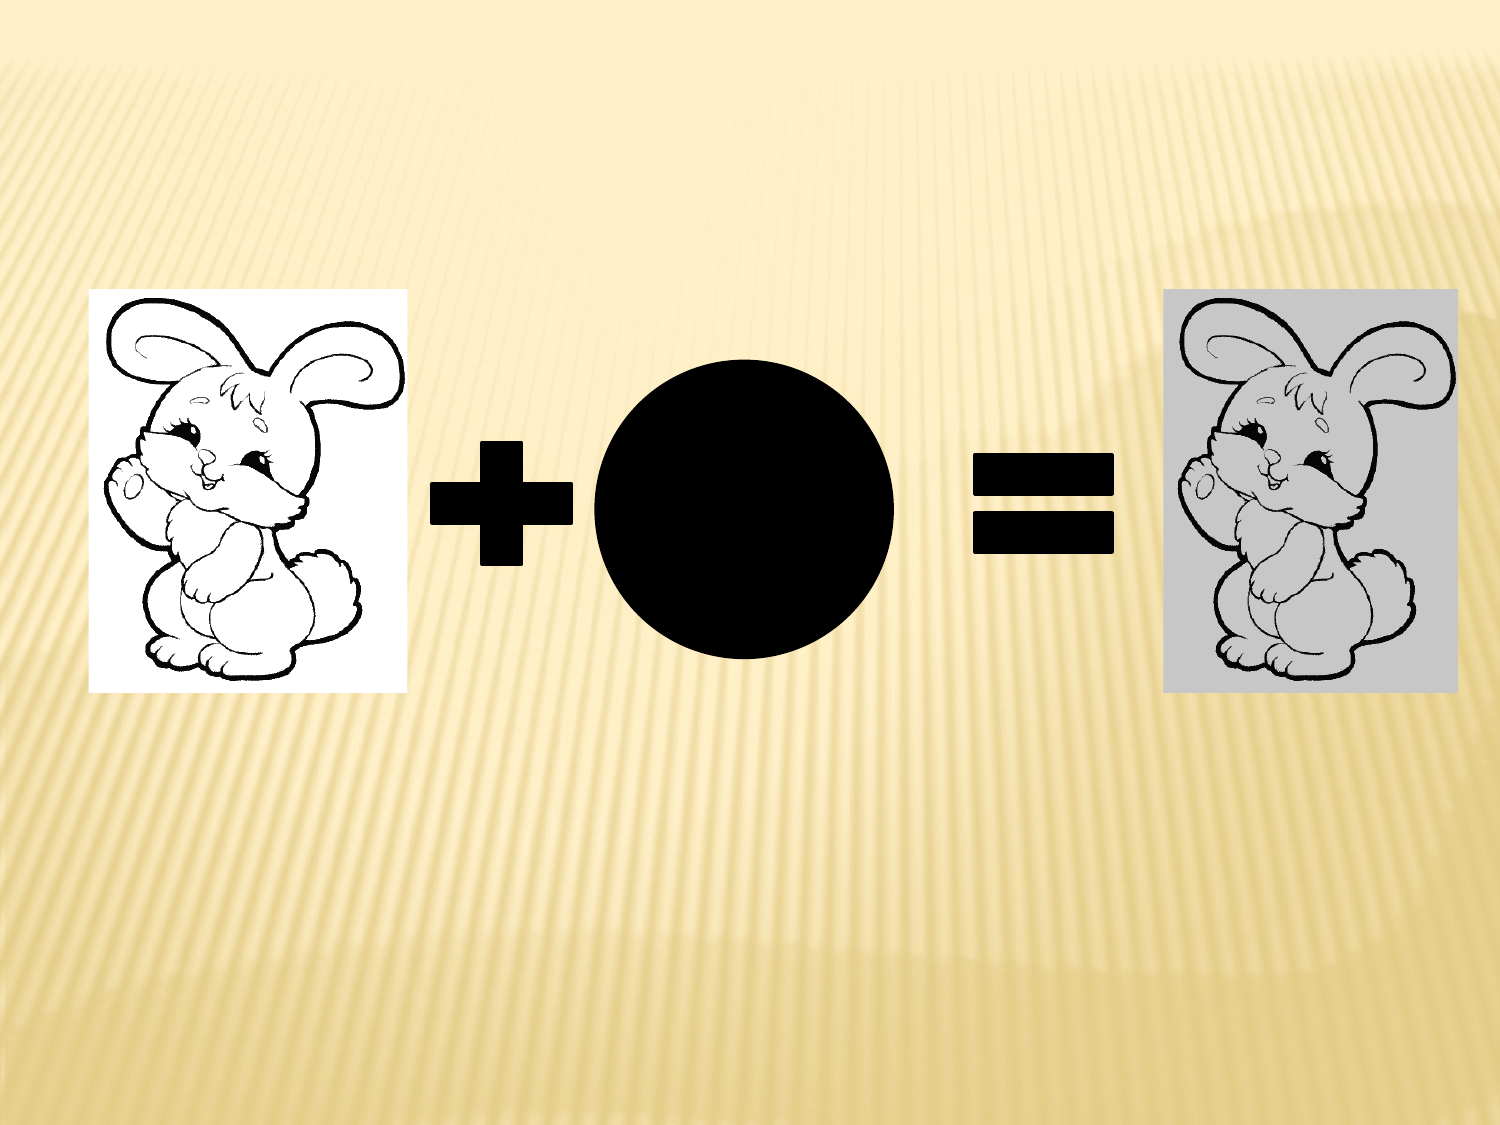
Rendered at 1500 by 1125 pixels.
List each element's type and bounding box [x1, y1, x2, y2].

text_box [594, 359, 894, 660]
text_box [973, 511, 1114, 554]
text_box [973, 453, 1114, 496]
text_box [430, 441, 573, 566]
picture [88, 289, 408, 693]
picture [1163, 289, 1459, 693]
